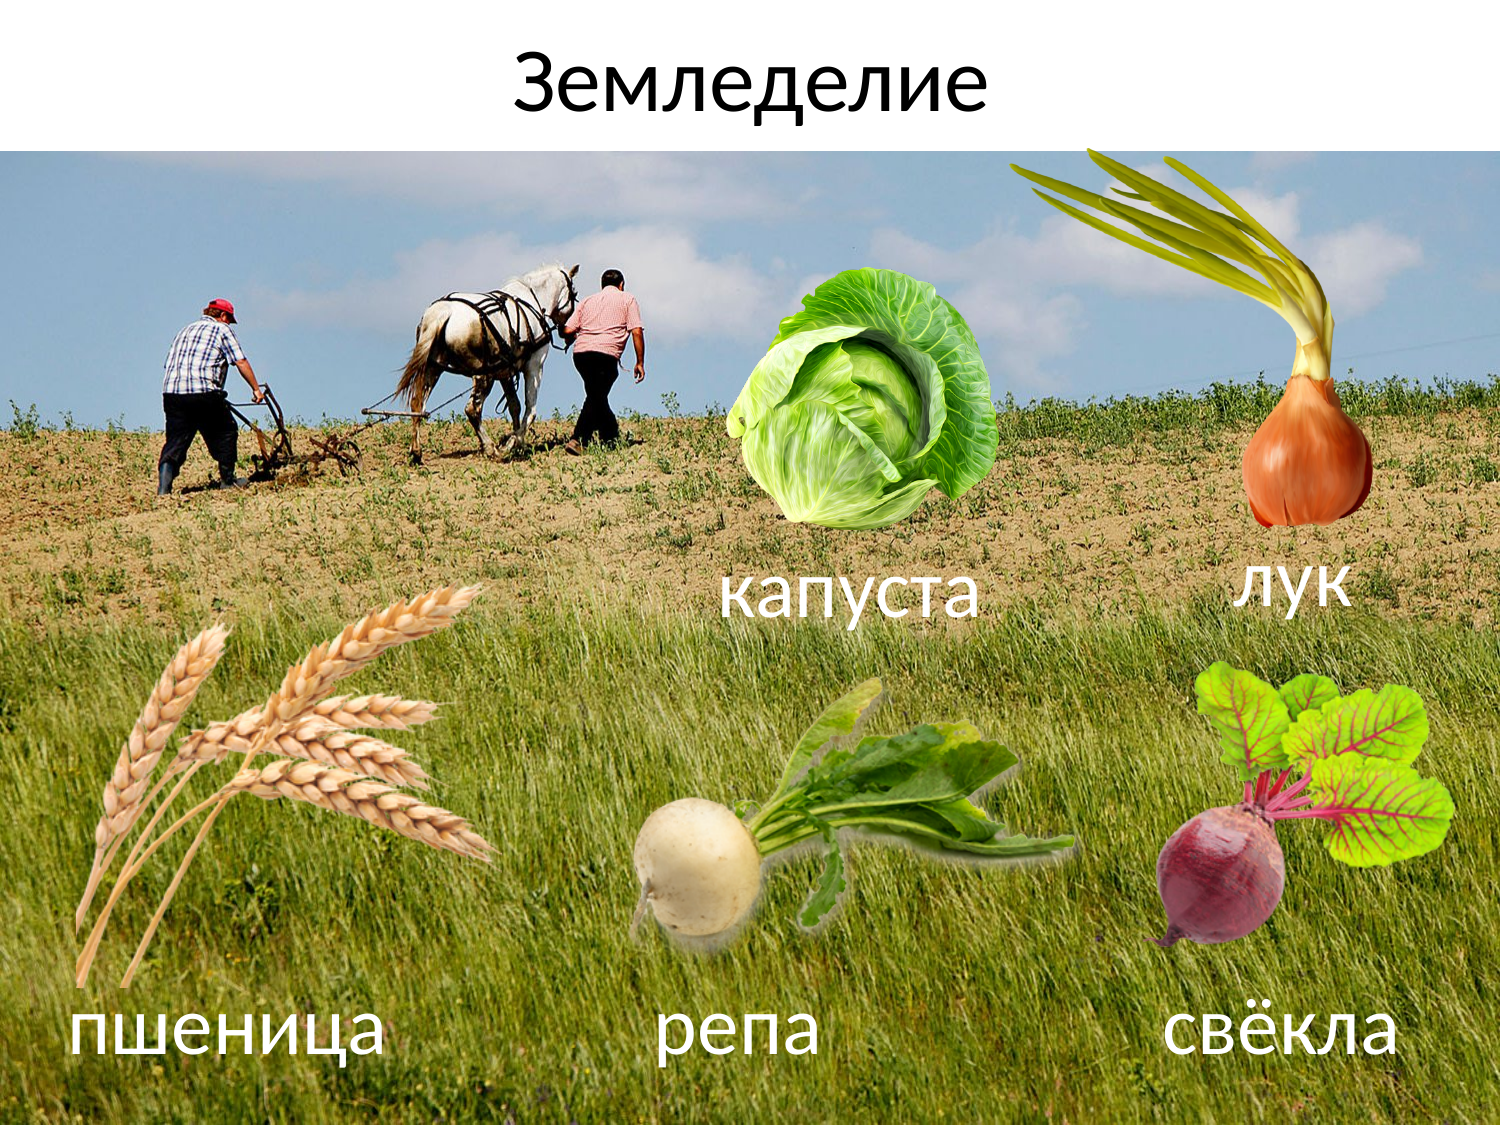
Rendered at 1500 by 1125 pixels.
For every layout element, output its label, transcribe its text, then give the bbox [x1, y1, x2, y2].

picture [0, 148, 1500, 1125]
title Земледелие [76, 0, 1427, 149]
